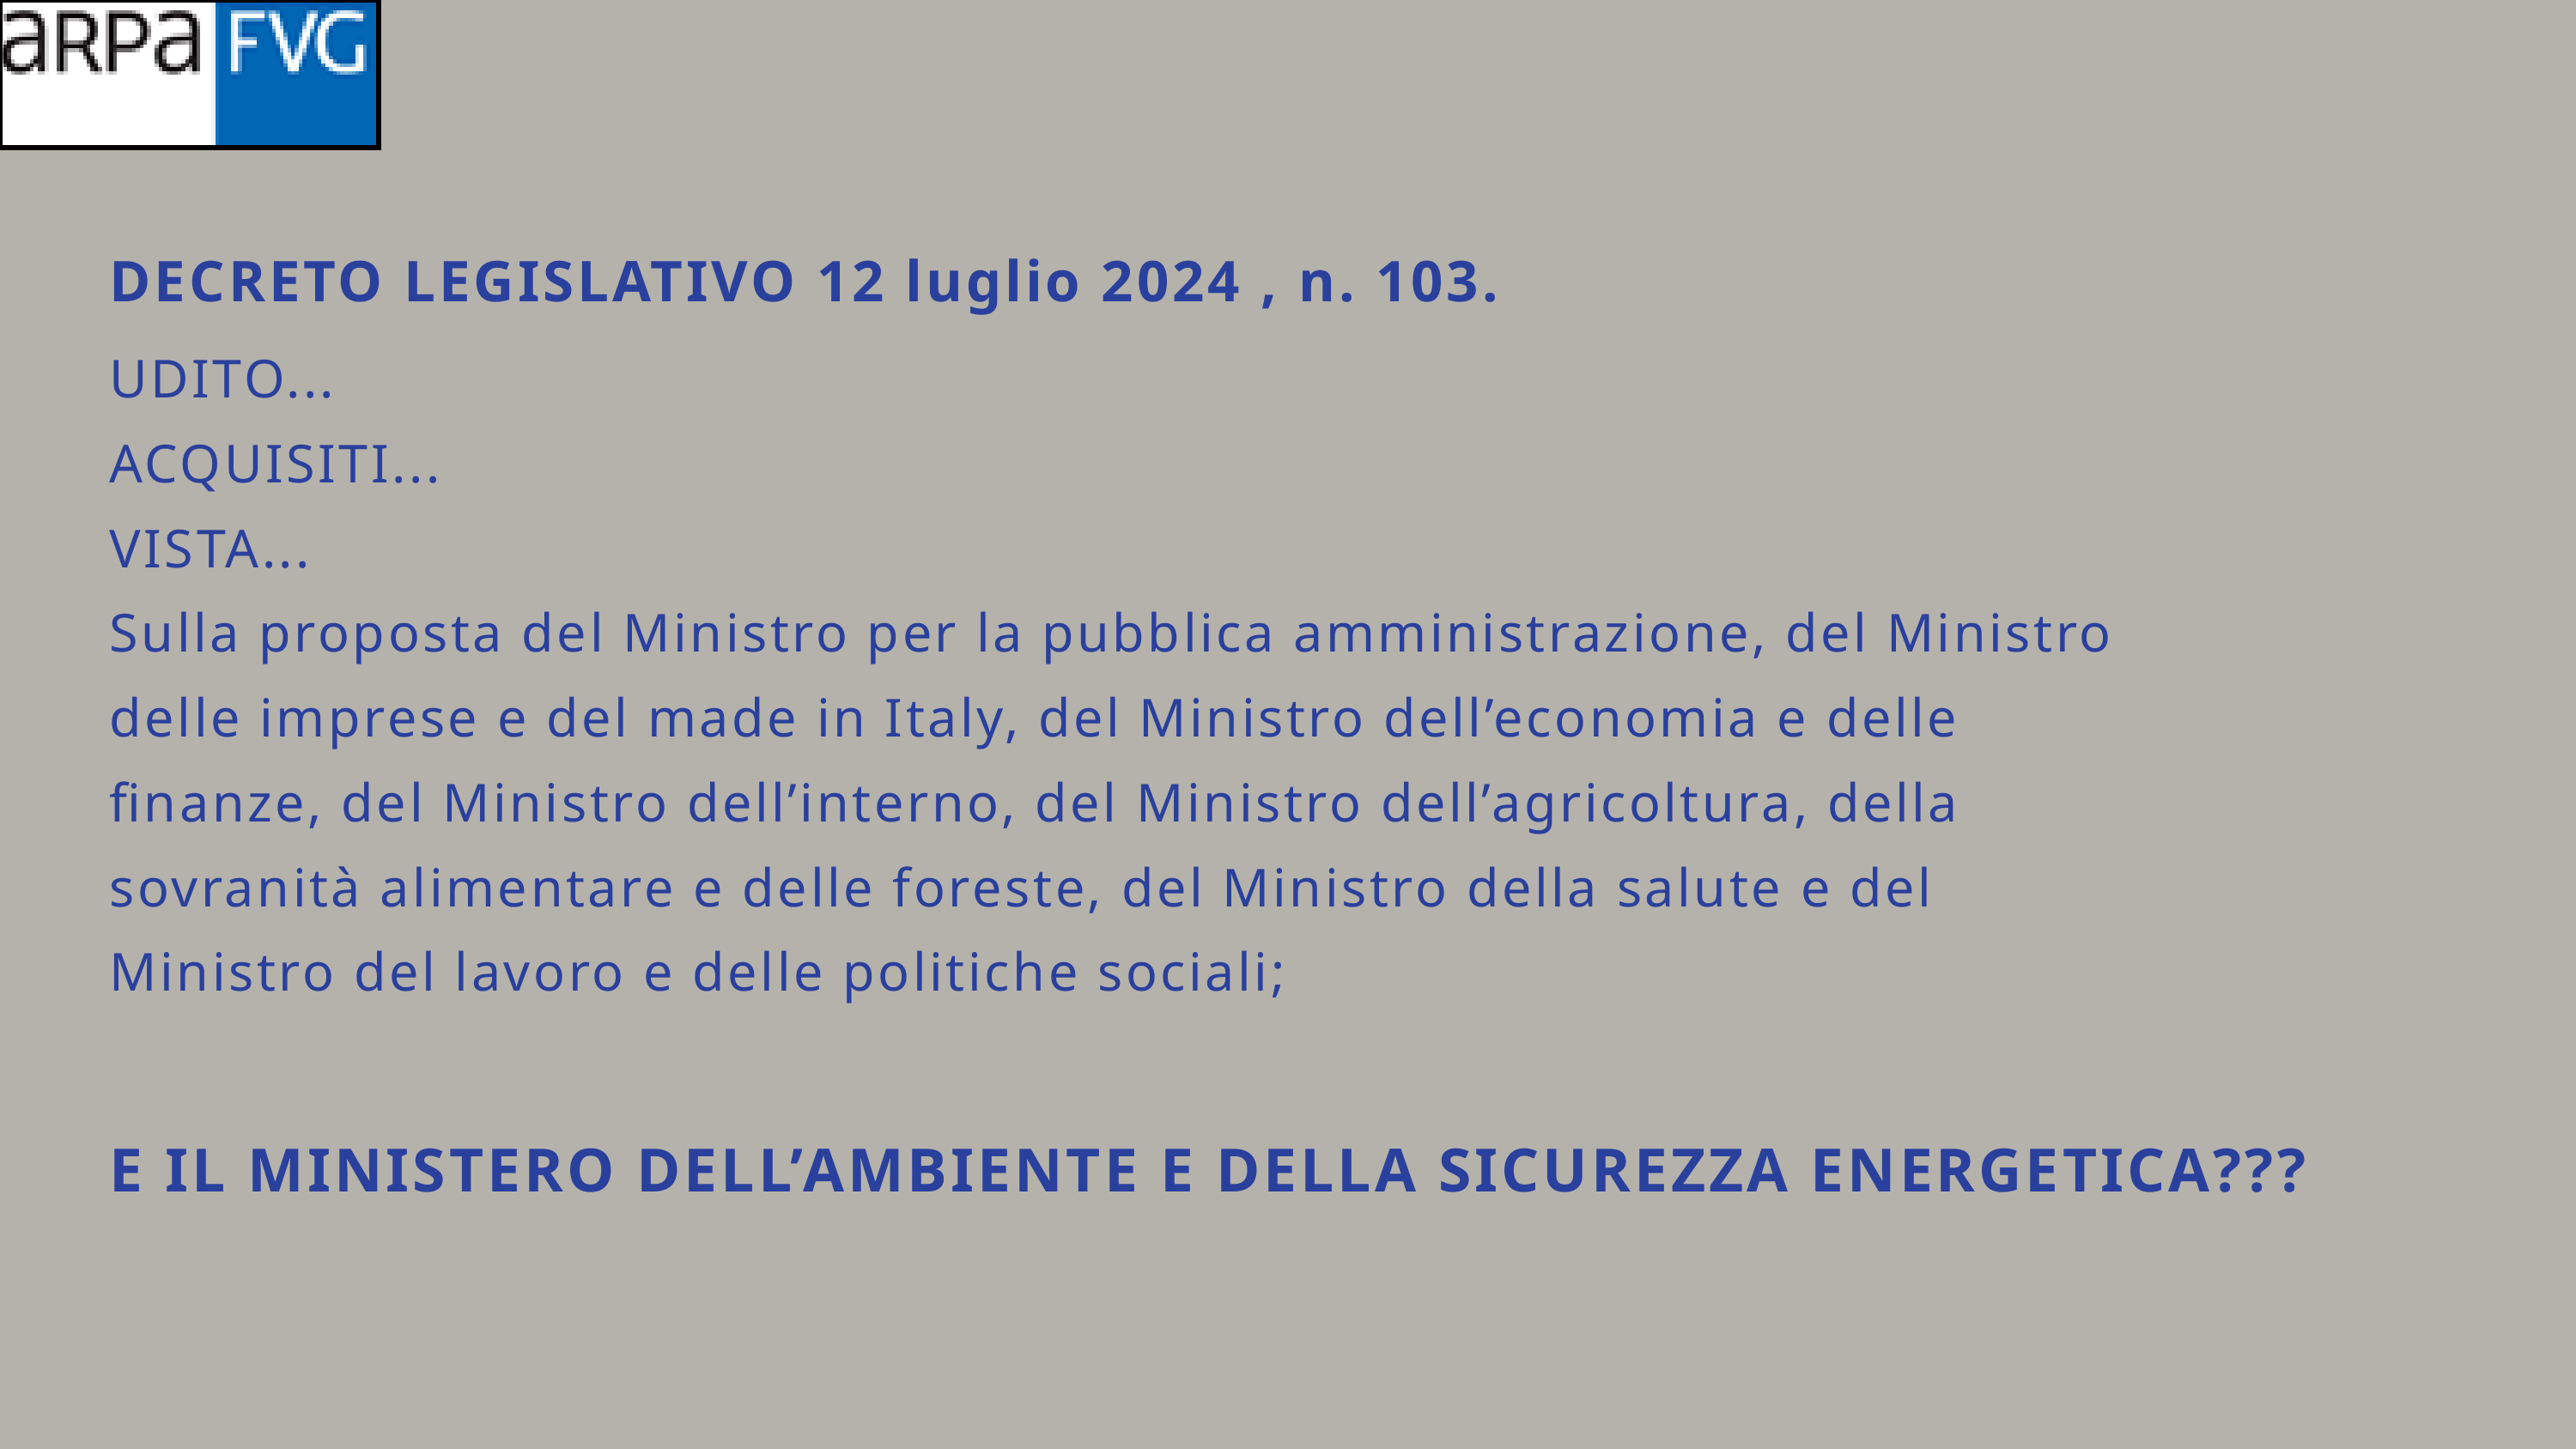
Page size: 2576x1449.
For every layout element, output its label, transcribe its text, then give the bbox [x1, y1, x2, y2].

text_box UDITO... ACQUISITI... VISTA... Sulla proposta del Ministro per la pubblica amministrazione, del Ministro delle imprese e del made in Italy, del Ministro dell’economia e delle finanze, del Ministro dell’interno, del Ministro dell’agricoltura, della sovranità alimentare e delle foreste, del Ministro della salute e del Ministro del lavoro e delle politiche sociali; [109, 324, 2150, 1002]
text_box [0, 0, 379, 148]
text_box DECRETO LEGISLATIVO 12 luglio 2024 , n. 103. [109, 221, 1738, 313]
text_box E IL MINISTERO DELL’AMBIENTE E DELLA SICUREZZA ENERGETICA??? [109, 1107, 2345, 1204]
